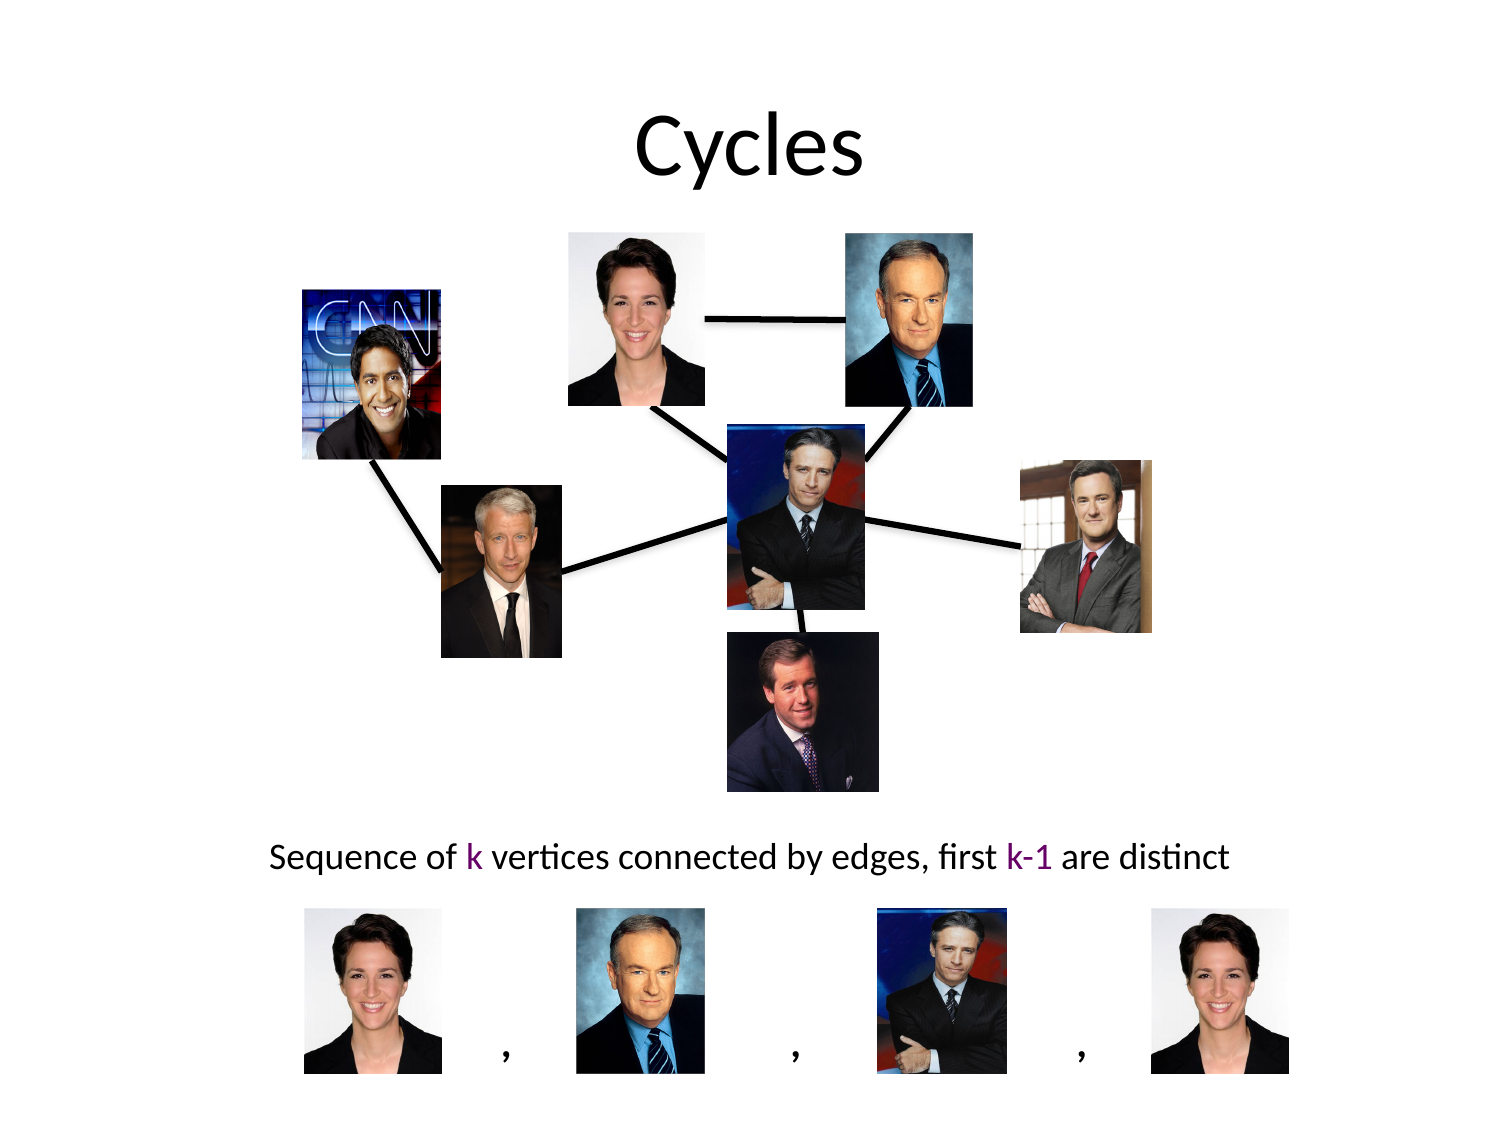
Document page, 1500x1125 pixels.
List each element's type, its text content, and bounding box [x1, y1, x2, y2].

title Cycles [75, 45, 1425, 233]
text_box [301, 232, 1152, 792]
text_box Sequence of k vertices connected by edges, first k-1 are distinct [254, 824, 1246, 885]
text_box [304, 908, 1289, 1075]
